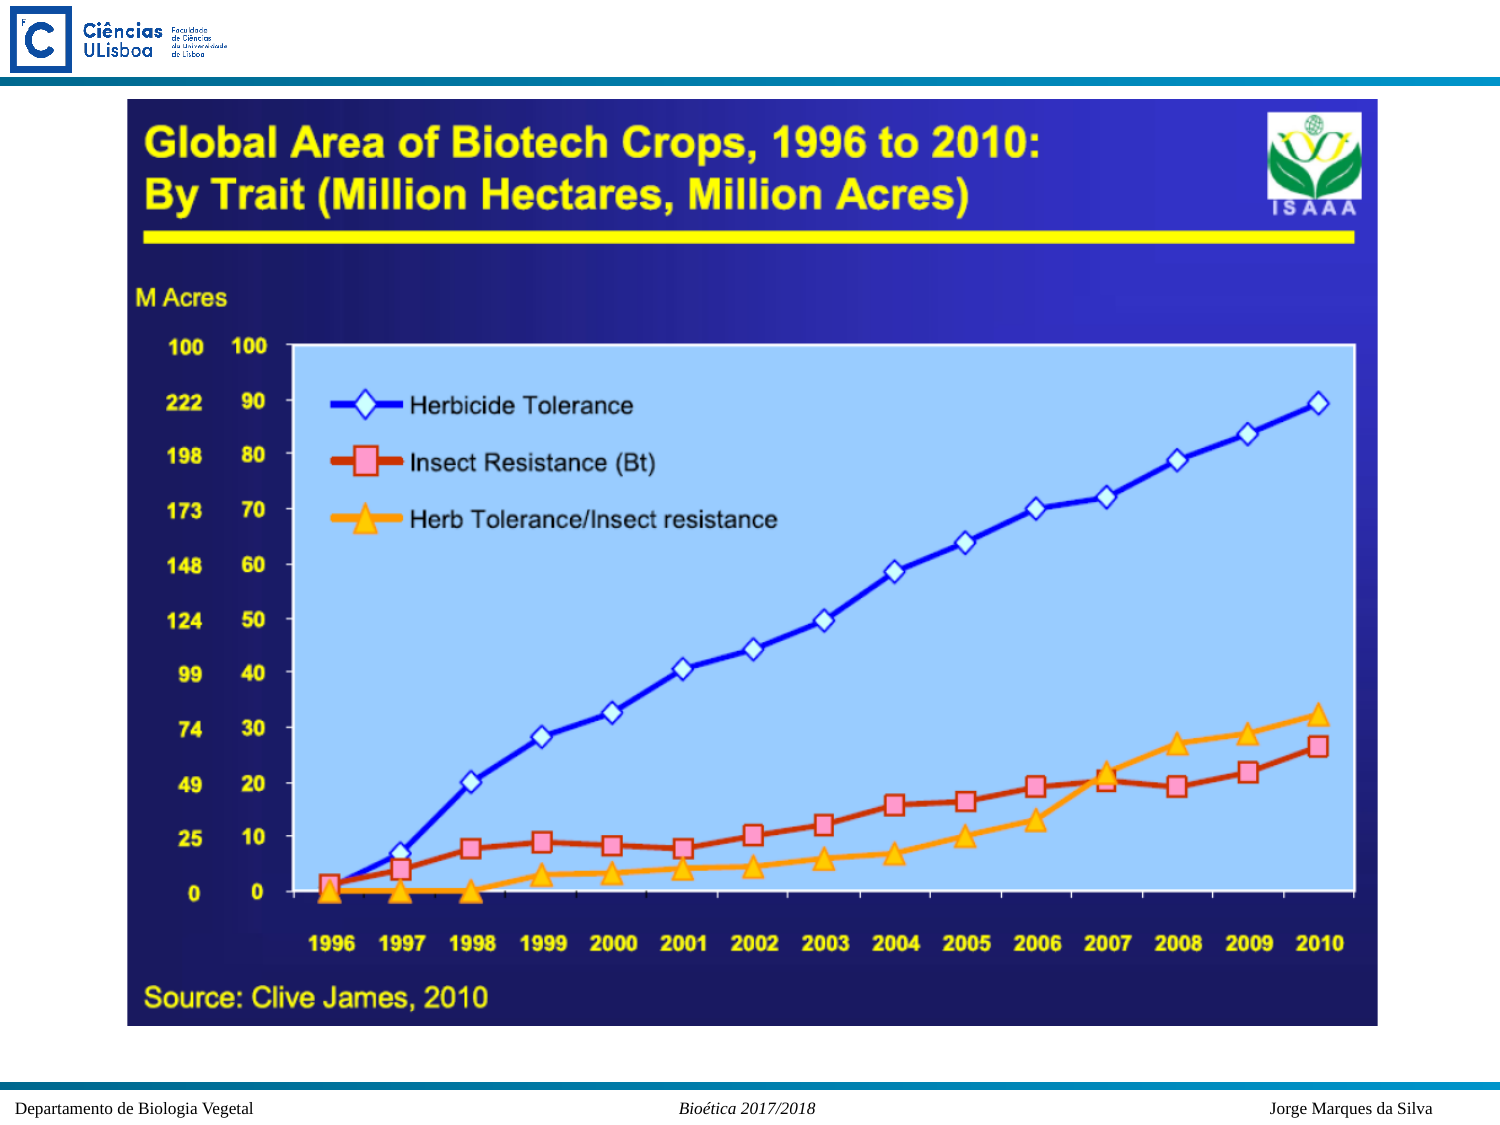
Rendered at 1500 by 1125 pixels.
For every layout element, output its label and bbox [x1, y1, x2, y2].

picture [127, 99, 1378, 1026]
picture [10, 6, 227, 73]
